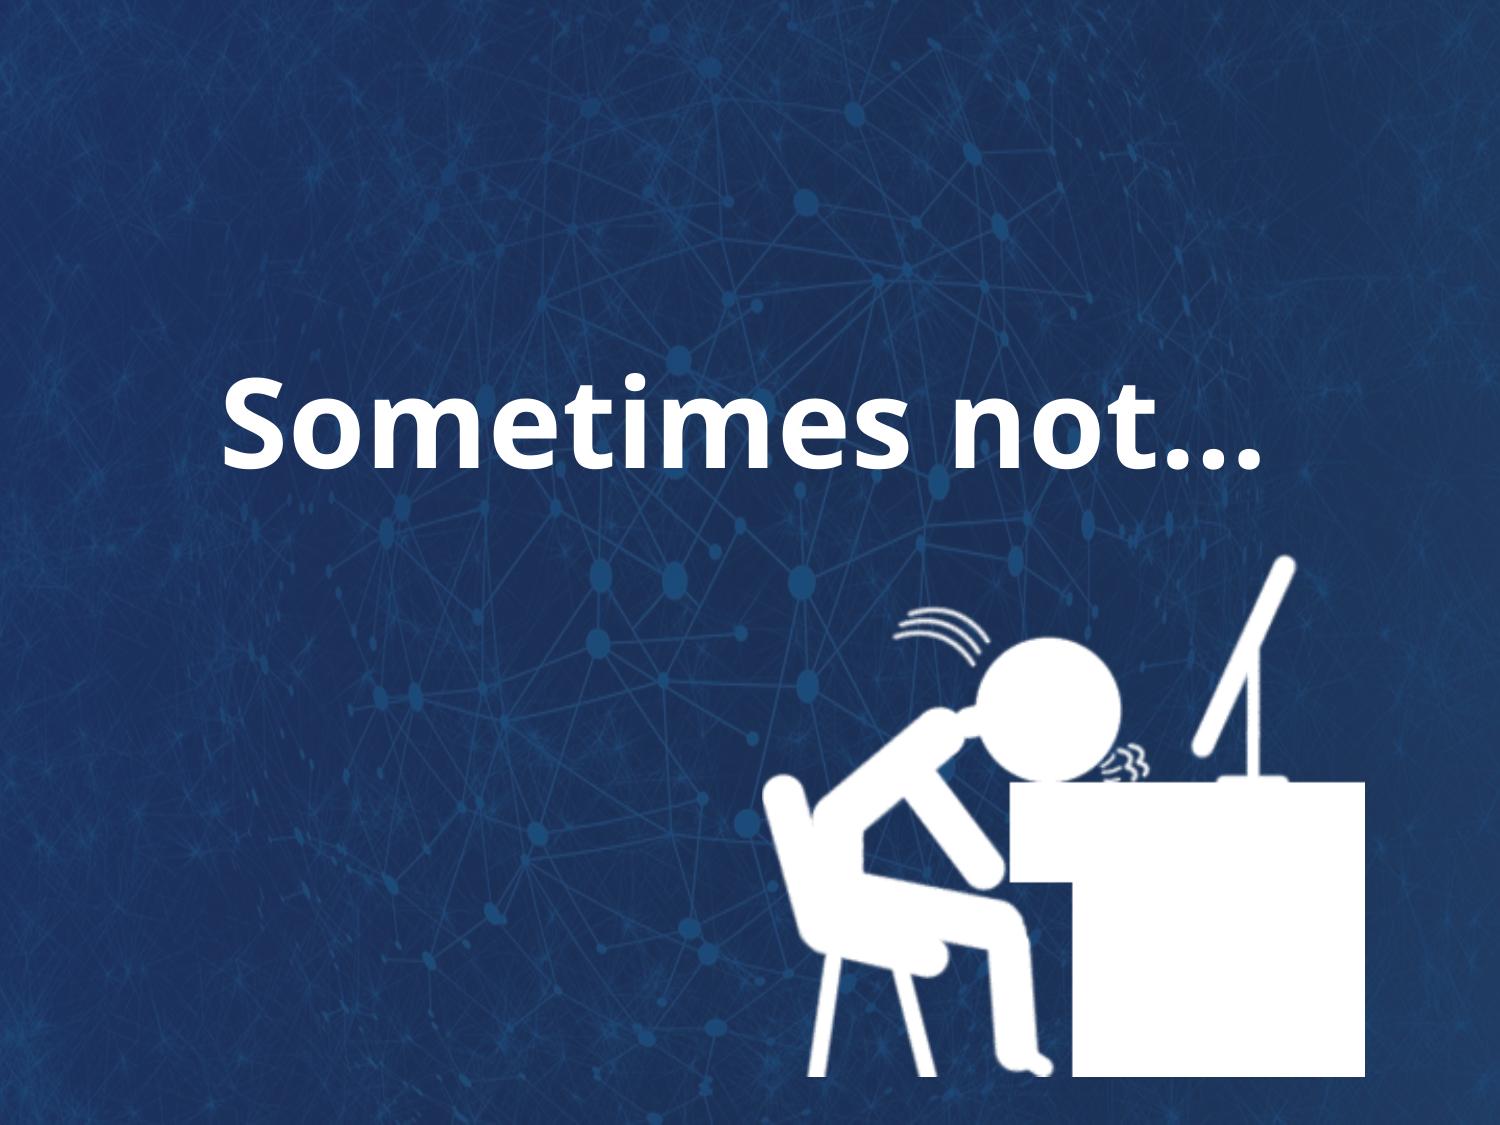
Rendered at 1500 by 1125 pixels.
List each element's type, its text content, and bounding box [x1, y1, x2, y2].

text_box [0, 0, 1500, 1125]
title Sometimes not… [124, 149, 1363, 504]
picture [762, 474, 1365, 1077]
